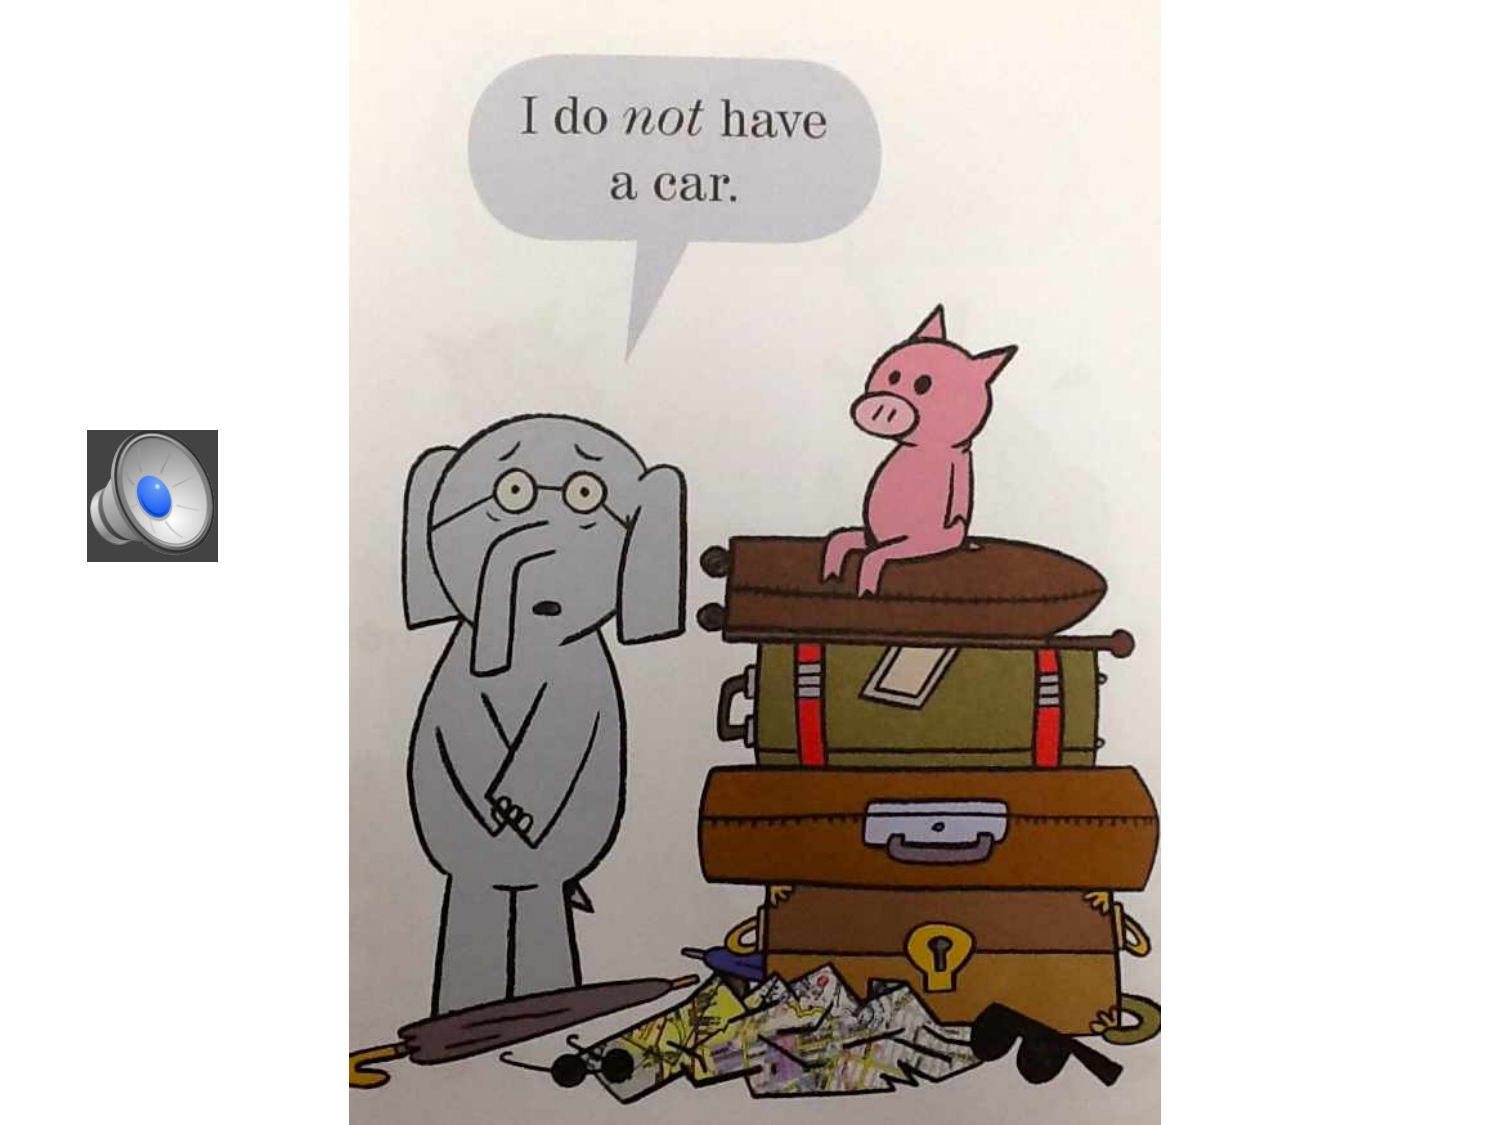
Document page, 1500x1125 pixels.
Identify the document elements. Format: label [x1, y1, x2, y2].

picture [85, 428, 220, 563]
picture [349, 0, 1161, 1125]
